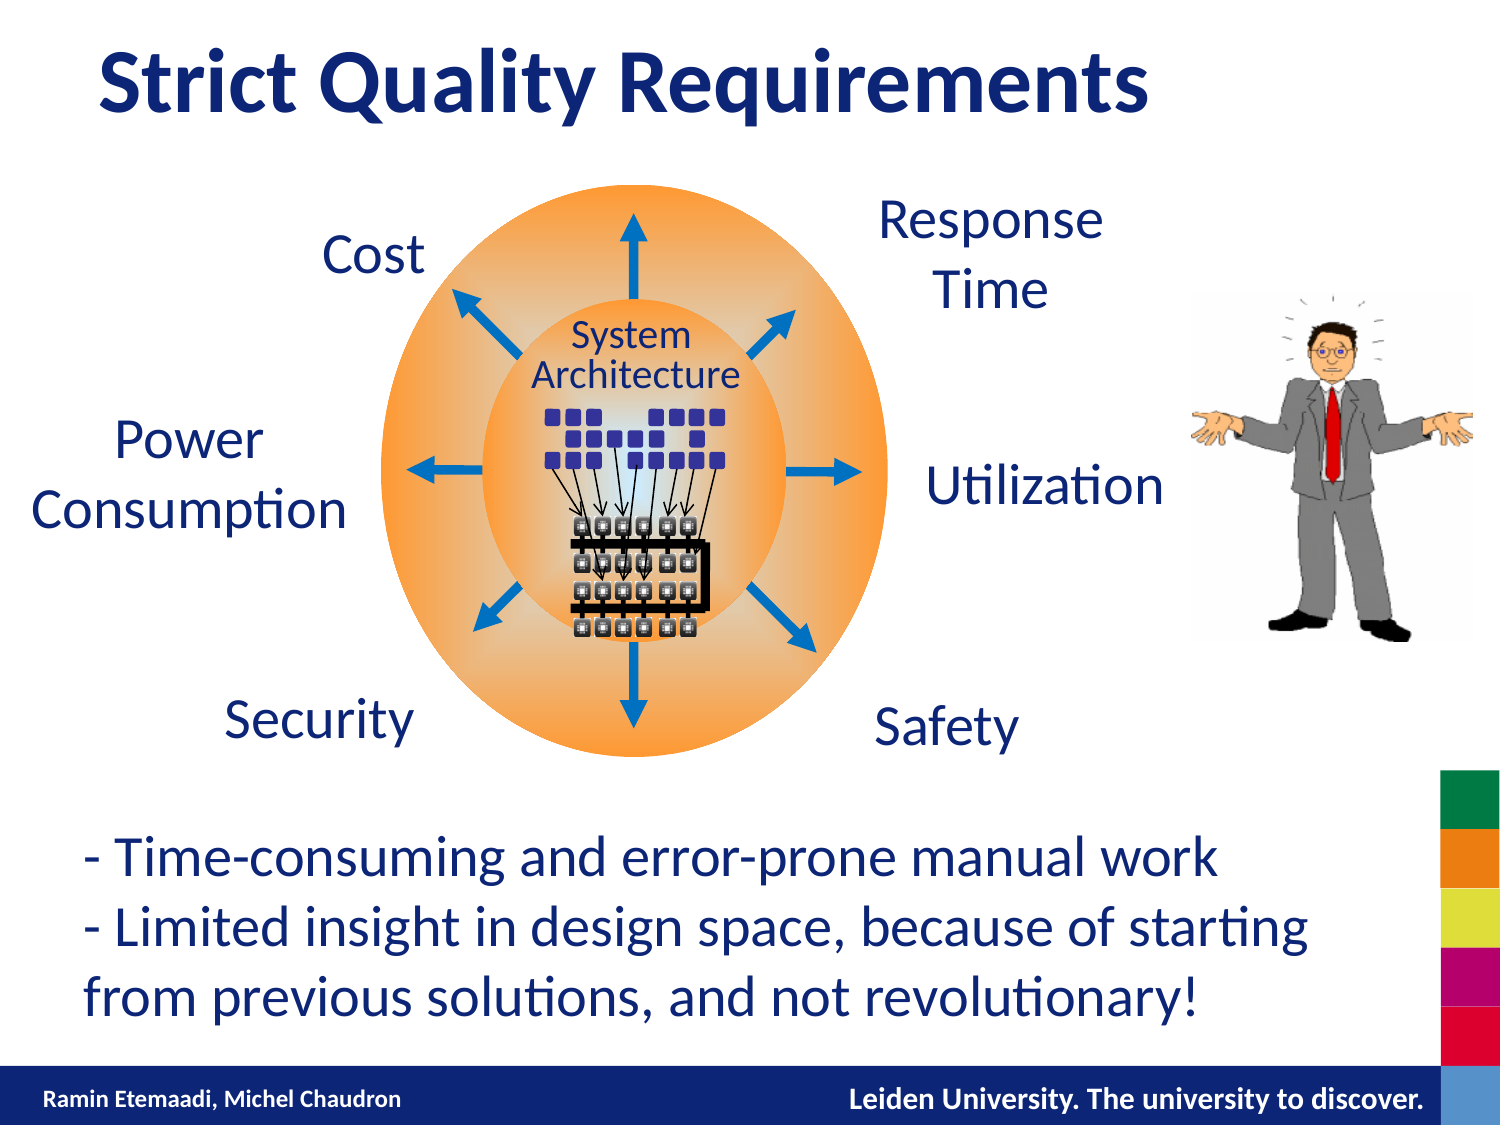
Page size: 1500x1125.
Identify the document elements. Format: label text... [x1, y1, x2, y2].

text_box Security [190, 672, 375, 758]
text_box Cost [298, 208, 375, 293]
title Strict Quality Requirements [83, 23, 1418, 128]
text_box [544, 408, 726, 638]
text_box Response Time [803, 172, 1180, 328]
text_box Power Consumption [5, 392, 374, 548]
picture [1191, 292, 1473, 643]
text_box - Time-consuming and error-prone manual work - Limited insight in design space, because of starting from previous solutions, and not revolutionary! [69, 810, 1325, 1036]
text_box Utilization [901, 439, 1186, 524]
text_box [380, 184, 888, 758]
text_box Safety [888, 679, 1045, 765]
